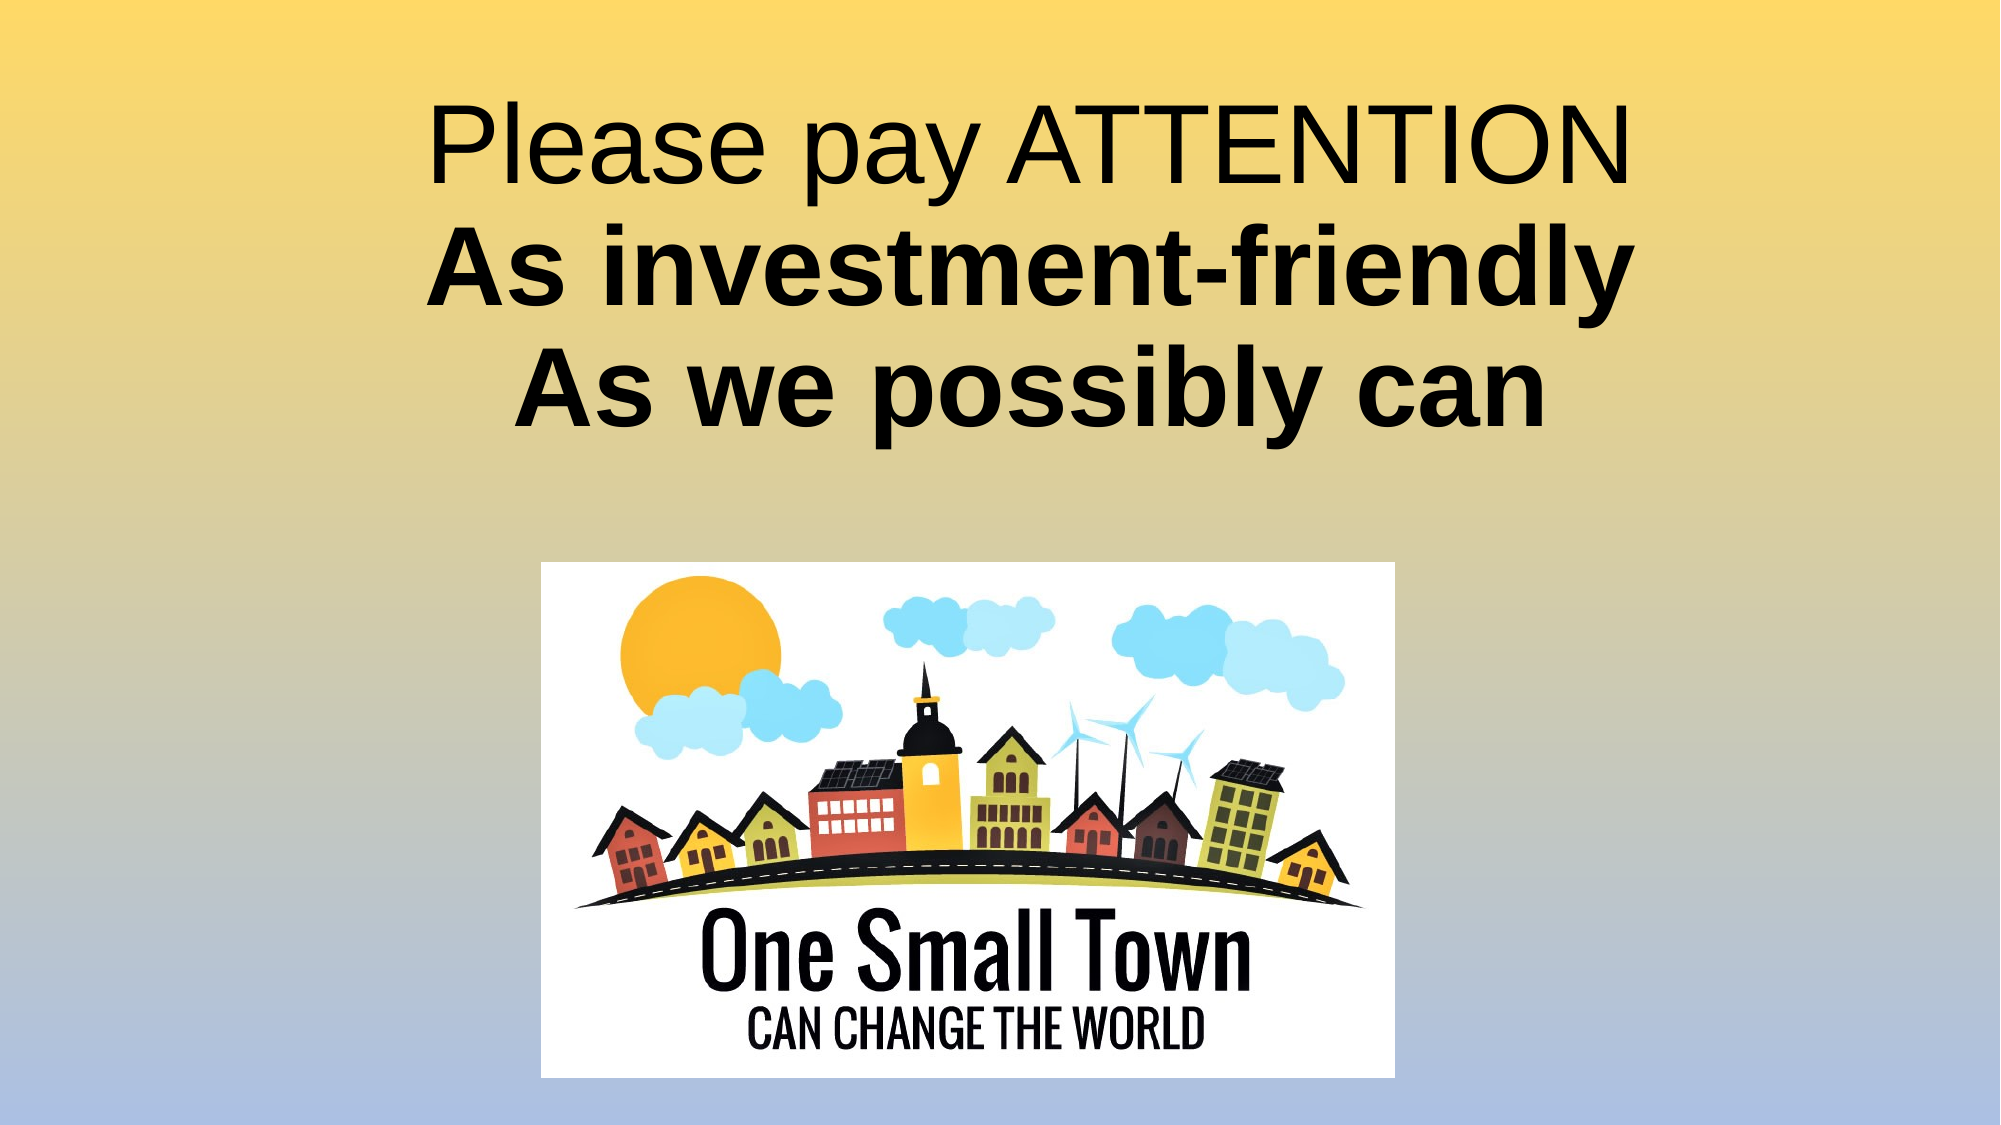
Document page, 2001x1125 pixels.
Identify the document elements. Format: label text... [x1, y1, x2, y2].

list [541, 562, 1395, 1078]
title Please pay ATTENTION As investment-friendly As we possibly can [85, 62, 1977, 475]
